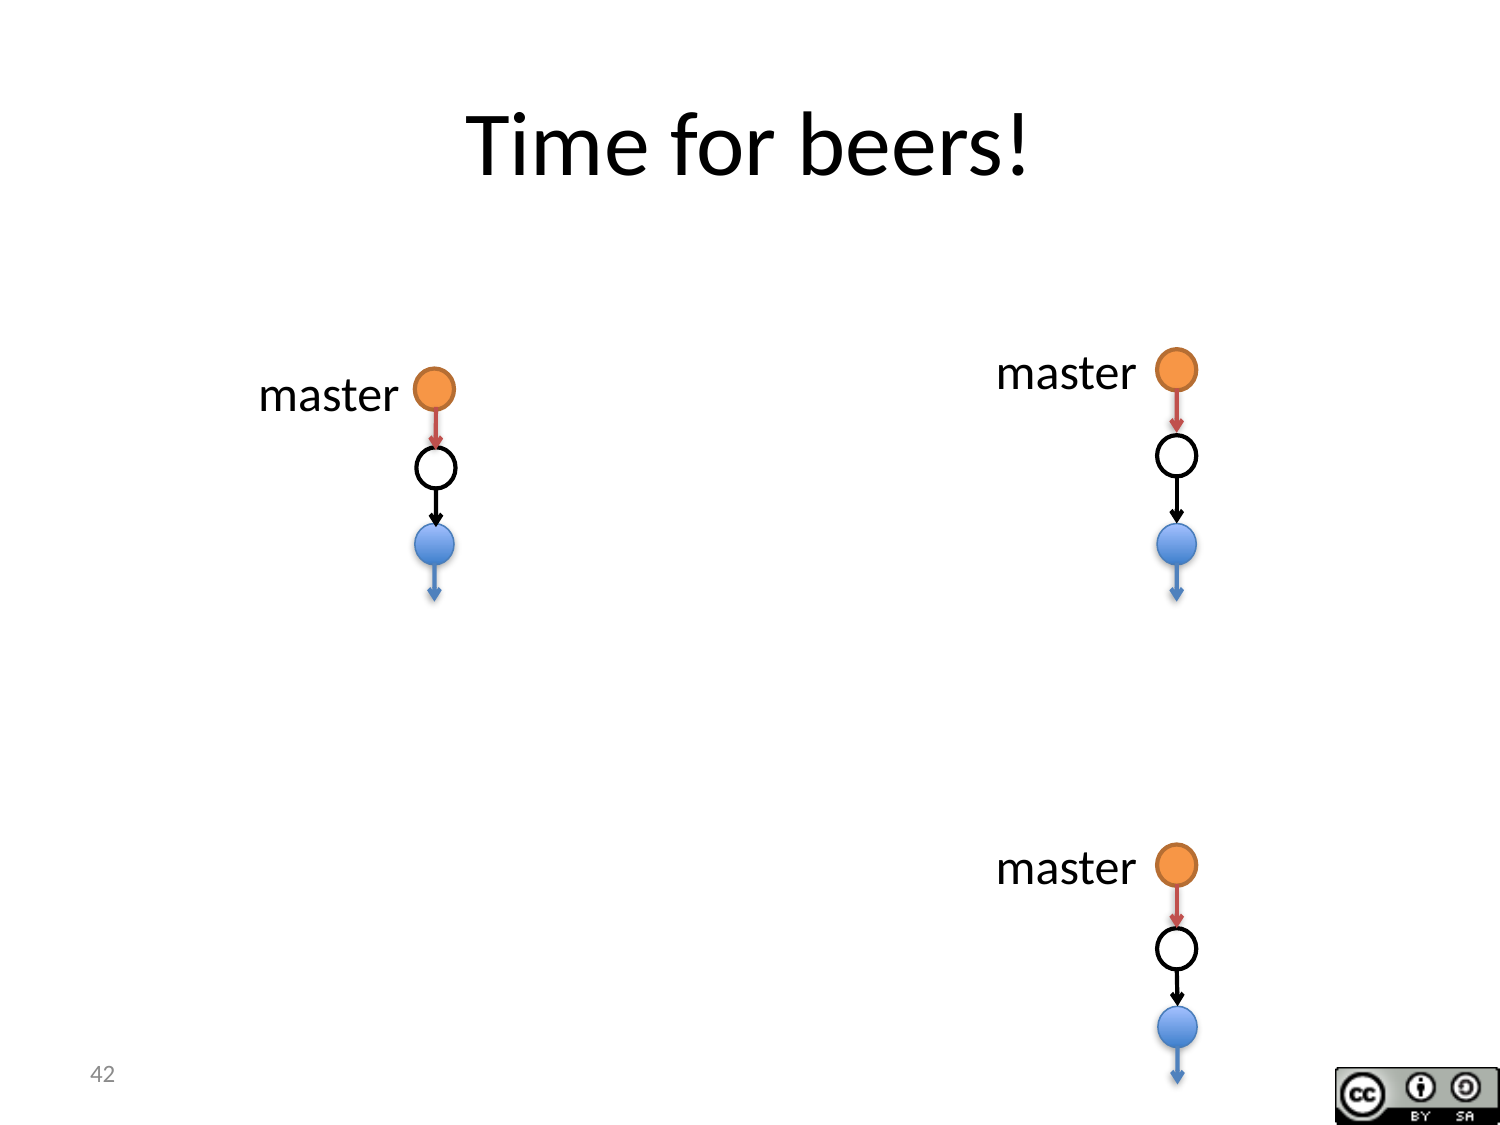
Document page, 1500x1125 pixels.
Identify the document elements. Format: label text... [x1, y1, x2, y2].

text_box master [970, 332, 1163, 408]
text_box master [970, 827, 1163, 902]
text_box [412, 366, 457, 412]
text_box [1156, 523, 1198, 565]
slide_number 42 [75, 1042, 425, 1103]
text_box [1154, 927, 1199, 972]
title Time for beers! [75, 45, 1425, 233]
picture [1335, 1067, 1500, 1125]
text_box master [232, 354, 425, 429]
text_box [1154, 347, 1199, 392]
text_box [1157, 1006, 1198, 1048]
text_box [1154, 842, 1199, 888]
text_box [414, 523, 455, 565]
text_box [1154, 433, 1199, 479]
text_box [414, 446, 458, 491]
